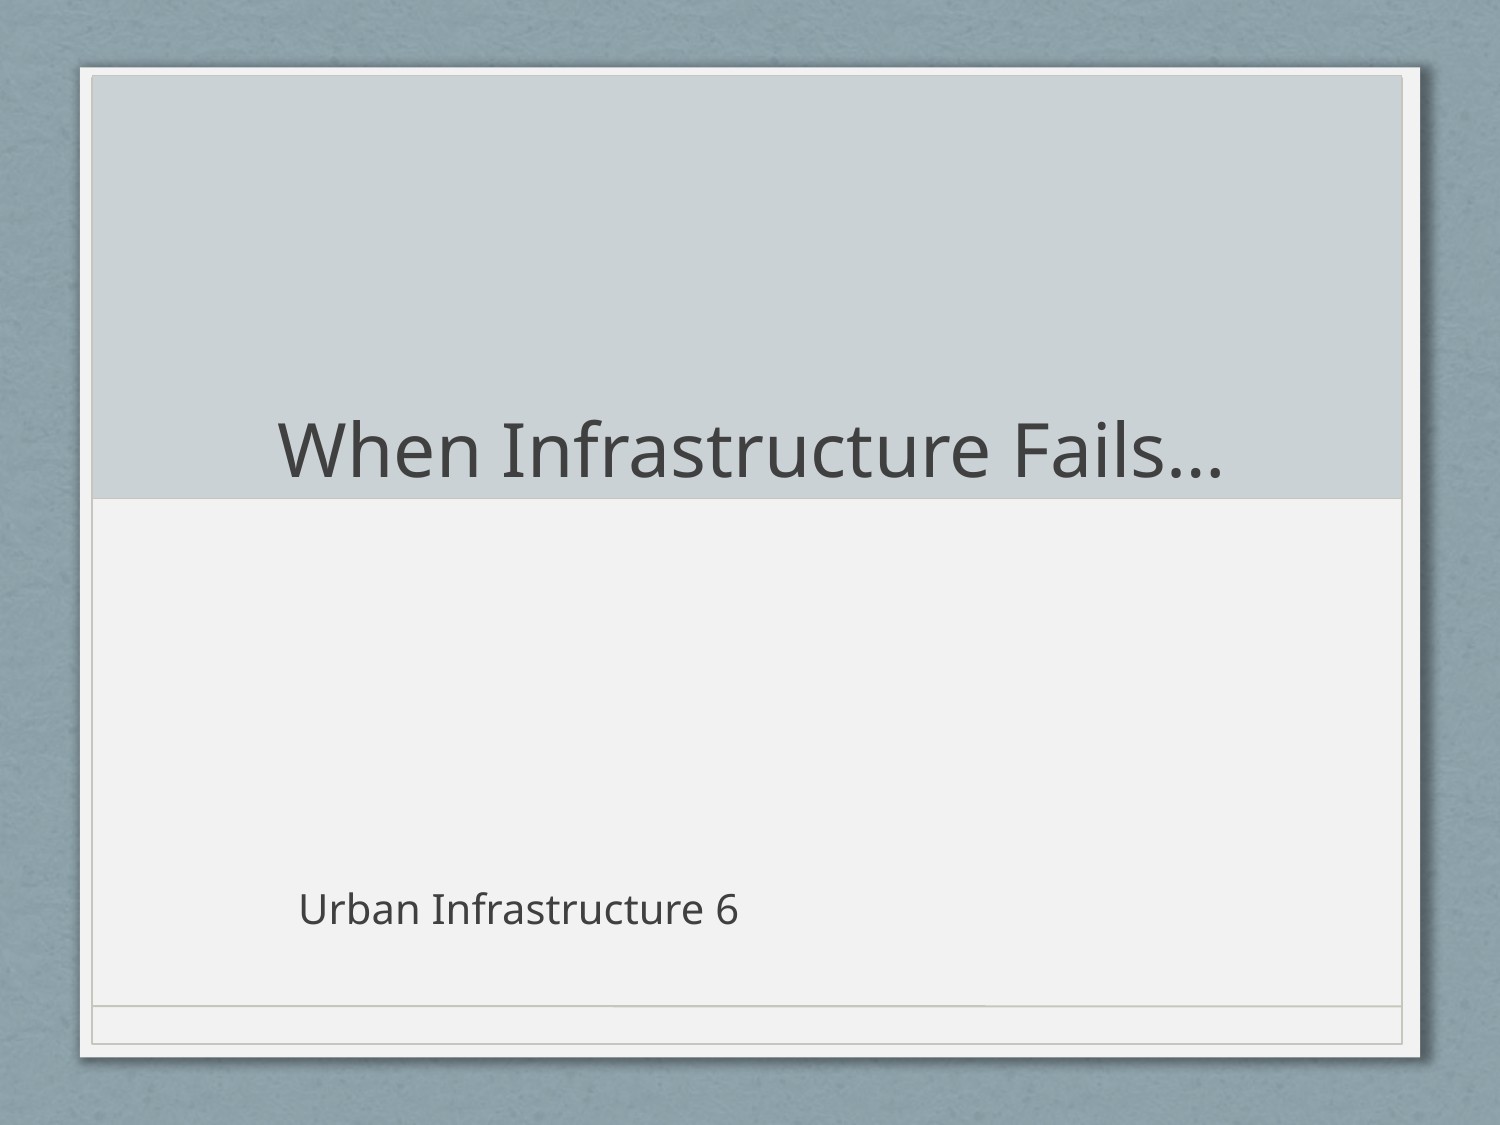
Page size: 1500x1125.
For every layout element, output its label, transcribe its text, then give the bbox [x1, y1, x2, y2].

subtitle Urban Infrastructure 6 [283, 706, 1089, 994]
title When Infrastructure Fails… [150, 184, 1355, 500]
